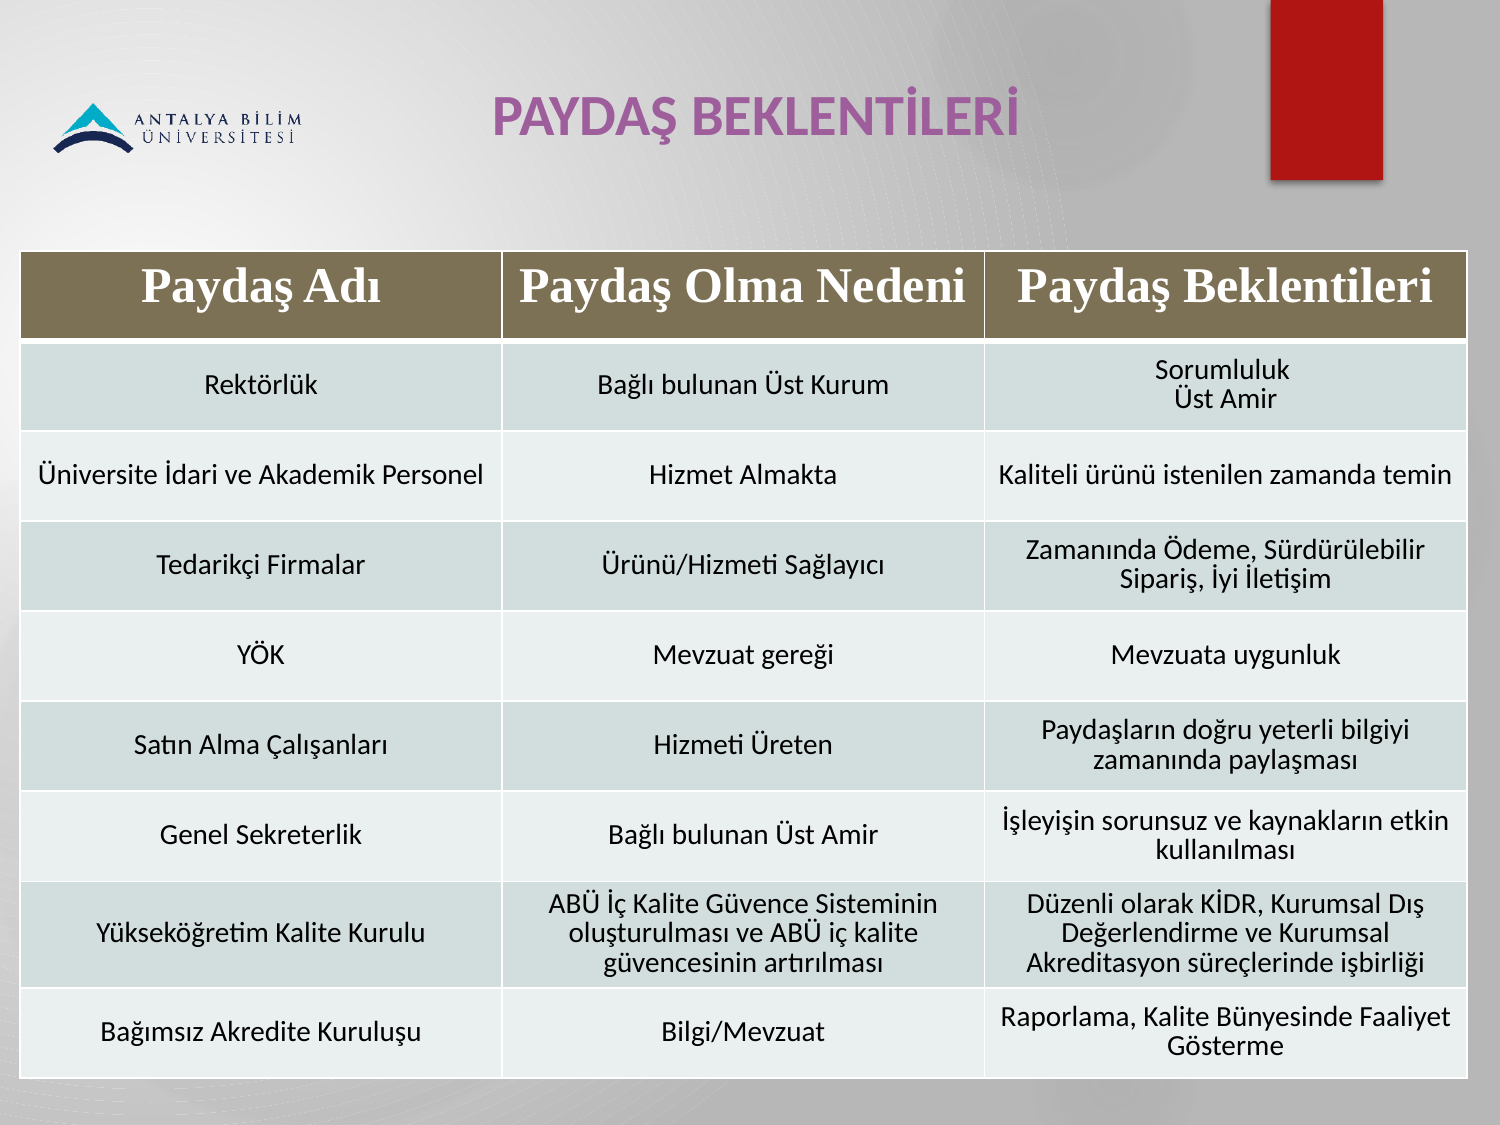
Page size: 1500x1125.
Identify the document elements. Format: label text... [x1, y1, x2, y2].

table_cell İşleyişin sorunsuz ve kaynakların etkin kullanılması [985, 792, 1466, 881]
table_cell Yükseköğretim Kalite Kurulu [21, 882, 501, 987]
table_cell ABÜ İç Kalite Güvence Sisteminin oluşturulması ve ABÜ iç kalite güvencesinin artırılması [503, 882, 984, 987]
table_cell Kaliteli ürünü istenilen zamanda temin [985, 432, 1466, 520]
table_cell Hizmet Almakta [503, 432, 984, 520]
table_header Paydaş Olma Nedeni [503, 252, 984, 338]
table_cell Hizmeti Üreten [503, 702, 984, 790]
table_header Paydaş Adı [21, 252, 501, 338]
table_cell Bağımsız Akredite Kuruluşu [21, 989, 501, 1077]
table_cell Paydaşların doğru yeterli bilgiyi zamanında paylaşması [985, 702, 1466, 790]
table_cell Satın Alma Çalışanları [21, 702, 501, 790]
table_cell Rektörlük [21, 344, 501, 430]
table_header Paydaş Beklentileri [985, 252, 1466, 338]
table_cell Tedarikçi Firmalar [21, 522, 501, 610]
table_cell Mevzuat gereği [503, 612, 984, 700]
text_box PAYDAŞ BEKLENTİLERİ [340, 69, 1174, 155]
table_cell Mevzuata uygunluk [985, 612, 1466, 700]
table_cell Ürünü/Hizmeti Sağlayıcı [503, 522, 984, 610]
table_cell Bağlı bulunan Üst Kurum [503, 344, 984, 430]
table_cell Üniversite İdari ve Akademik Personel [21, 432, 501, 520]
table_cell Zamanında Ödeme, Sürdürülebilir Sipariş, İyi İletişim [985, 522, 1466, 610]
table_cell Genel Sekreterlik [21, 792, 501, 881]
table_cell Bağlı bulunan Üst Amir [503, 792, 984, 881]
table_cell YÖK [21, 612, 501, 700]
table_cell Sorumluluk Üst Amir [985, 344, 1466, 430]
picture [52, 101, 302, 155]
table_cell Raporlama, Kalite Bünyesinde Faaliyet Gösterme [985, 989, 1466, 1077]
table_cell Düzenli olarak KİDR, Kurumsal Dış Değerlendirme ve Kurumsal Akreditasyon süreçlerinde işbirliği [985, 882, 1466, 987]
table_cell Bilgi/Mevzuat [503, 989, 984, 1077]
